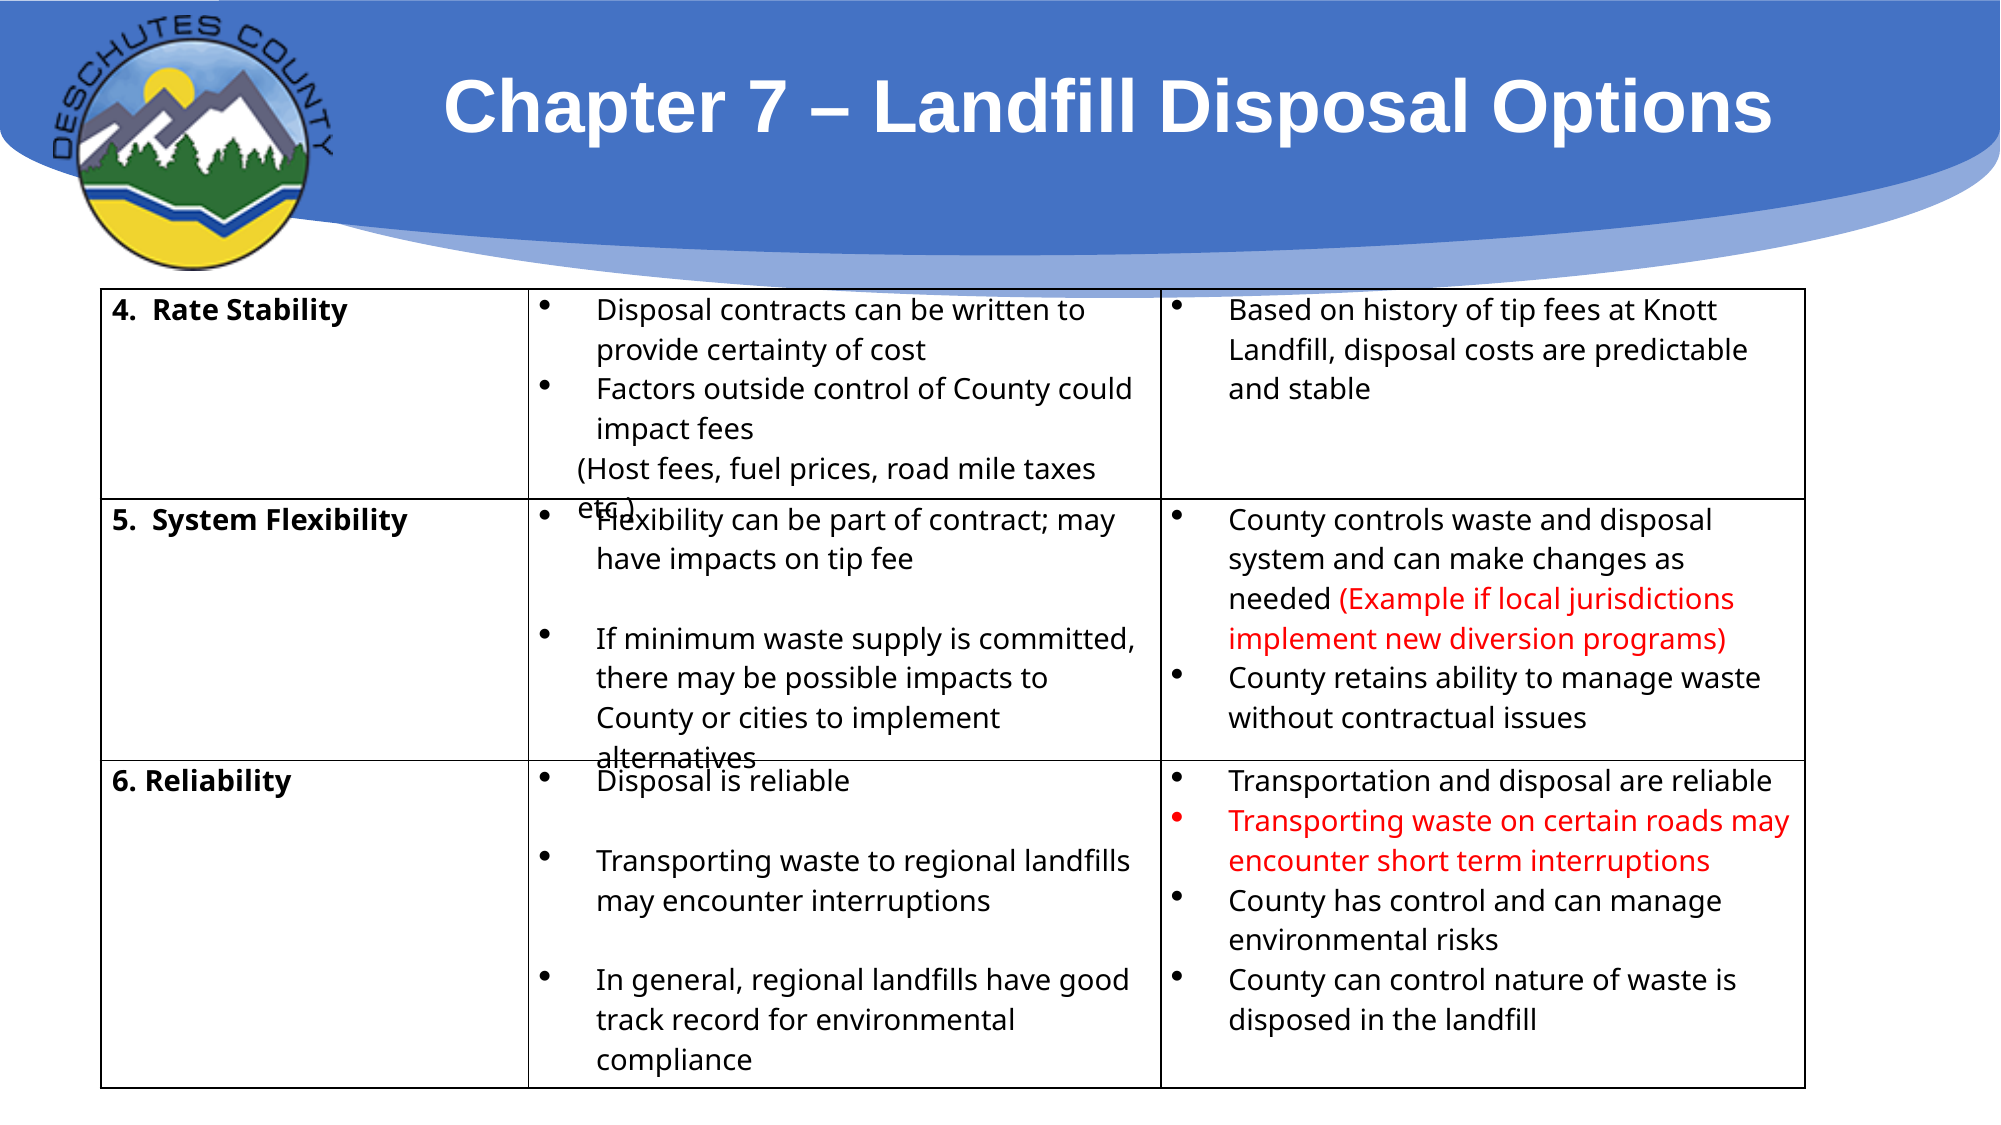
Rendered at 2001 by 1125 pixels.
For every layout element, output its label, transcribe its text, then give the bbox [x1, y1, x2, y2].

table_cell 5. System Flexibility [102, 500, 528, 760]
text_box Chapter 7 – Landfill Disposal Options [333, 50, 1925, 156]
text_box [0, 0, 2000, 257]
table_header 4. Rate Stability [102, 290, 528, 498]
table_header Based on history of tip fees at Knott Landfill, disposal costs are predictable and stable [1162, 290, 1804, 498]
picture [53, 15, 333, 271]
table_header Disposal contracts can be written to provide certainty of cost Factors outside control of County could impact fees (Host fees, fuel prices, road mile taxes etc.) [529, 290, 1160, 498]
table_cell County controls waste and disposal system and can make changes as needed (Example if local jurisdictions implement new diversion programs) County retains ability to manage waste without contractual issues [1162, 500, 1804, 760]
table_cell Transportation and disposal are reliable Transporting waste on certain roads may encounter short term interruptions County has control and can manage environmental risks County can control nature of waste is disposed in the landfill [1162, 761, 1804, 1087]
table_cell Disposal is reliable Transporting waste to regional landfills may encounter interruptions In general, regional landfills have good track record for environmental compliance [529, 761, 1160, 1087]
table_cell Flexibility can be part of contract; may have impacts on tip fee If minimum waste supply is committed, there may be possible impacts to County or cities to implement alternatives [529, 500, 1160, 760]
text_box [343, 137, 2000, 288]
table_cell 6. Reliability [102, 761, 528, 1087]
